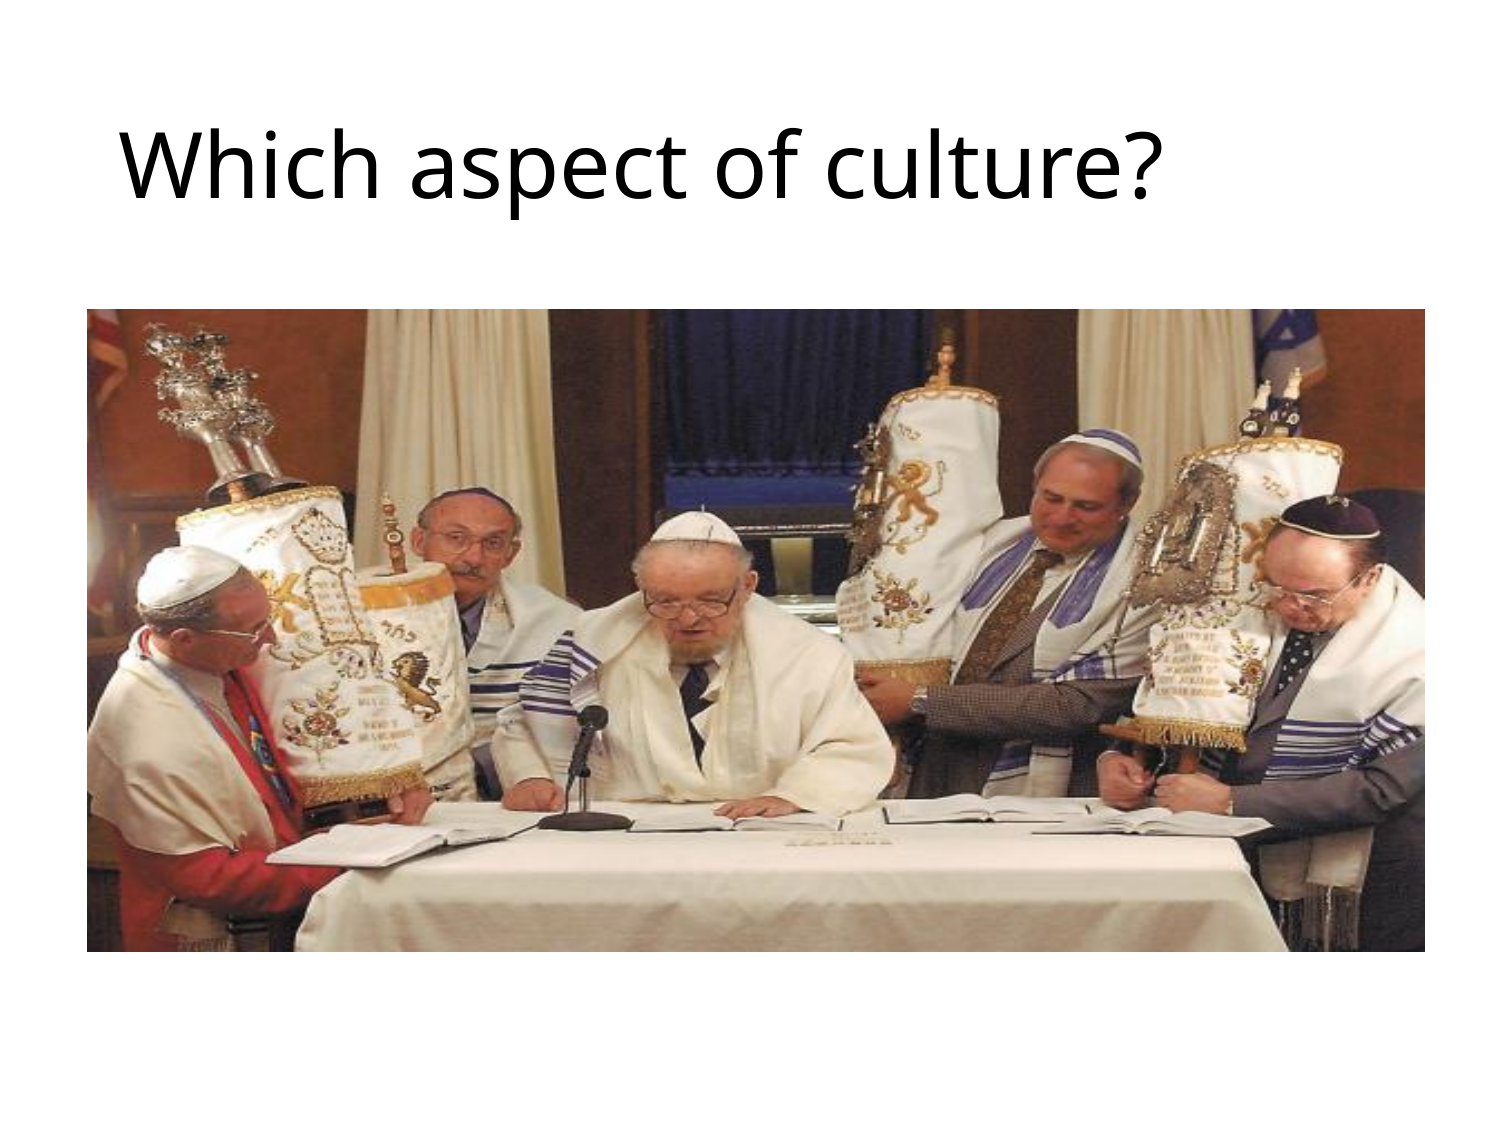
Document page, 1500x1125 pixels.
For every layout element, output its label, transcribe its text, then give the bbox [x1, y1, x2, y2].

title Which aspect of culture? [103, 59, 1397, 278]
picture [87, 309, 1425, 952]
